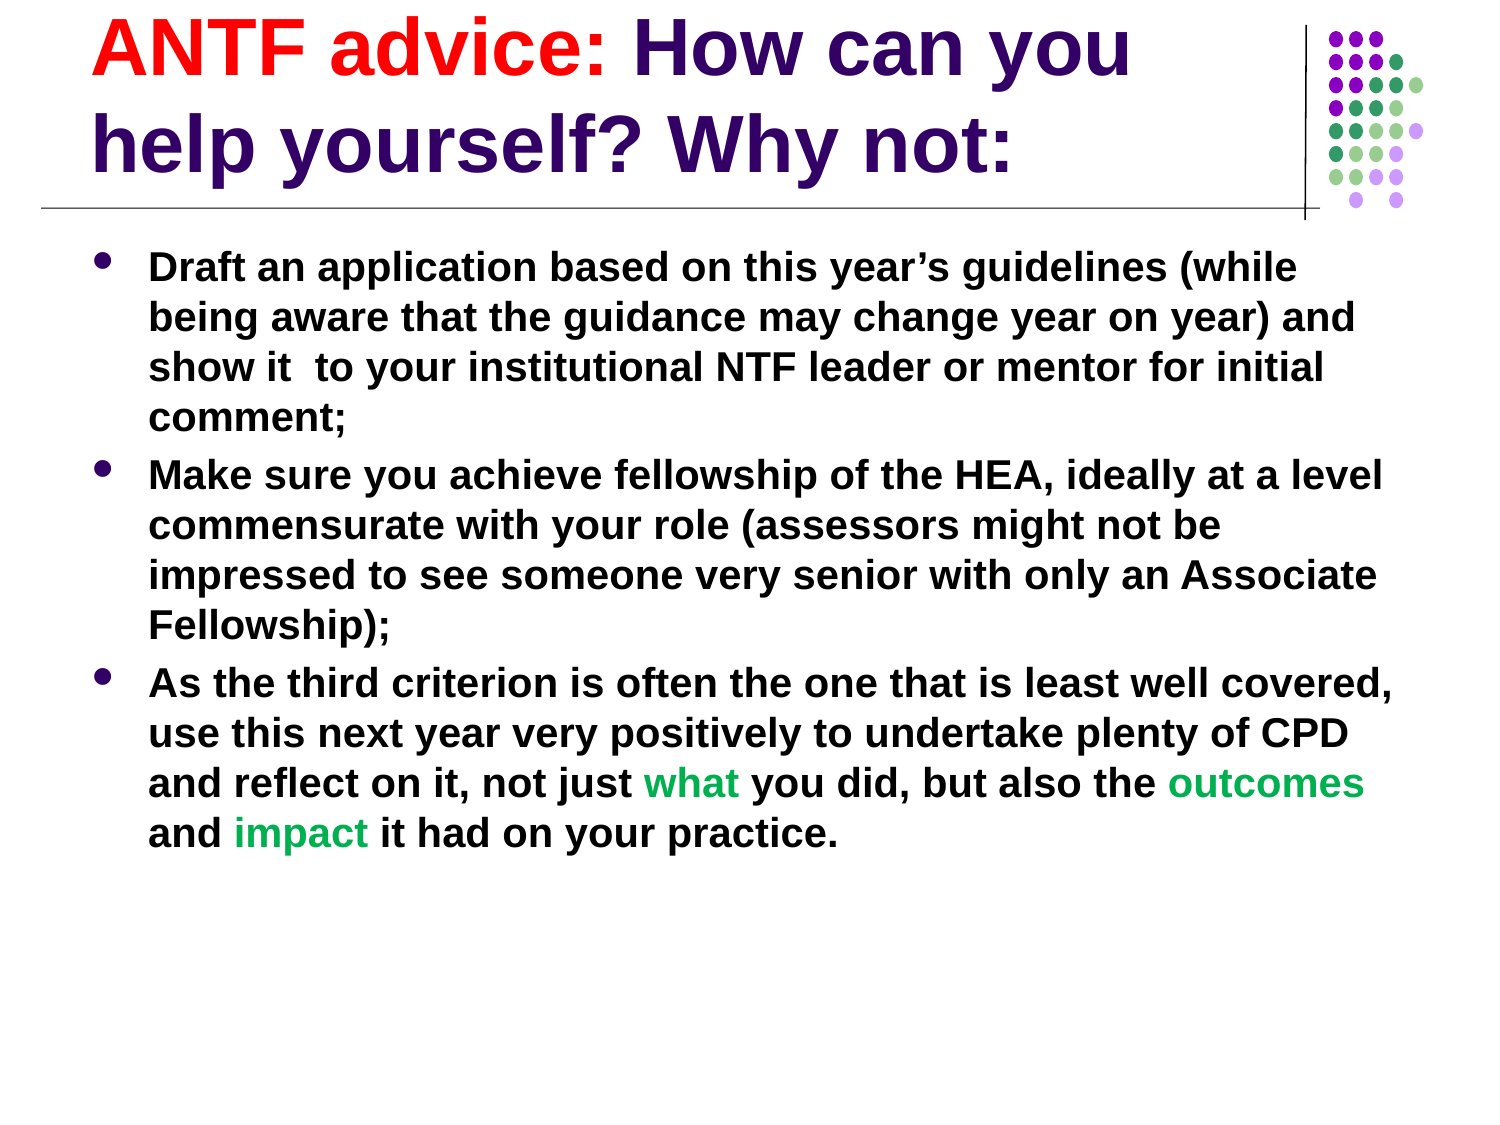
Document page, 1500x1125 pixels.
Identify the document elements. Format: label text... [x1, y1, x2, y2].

title ANTF advice: How can you help yourself? Why not: [74, 19, 1313, 197]
list Draft an application based on this year’s guidelines (while being aware that the guidance may change year on year) and show it to your institutional NTF leader or mentor for initial comment; Make sure you achieve fellowship of the HEA, ideally at a level commensurate with your role (assessors might not be impressed to see someone very senior with only an Associate Fellowship); As the third criterion is often the one that is least well covered, use this next year very positively to undertake plenty of CPD and reflect on it, not just what you did, but also the outcomes and impact it had on your practice. [76, 231, 1428, 1018]
